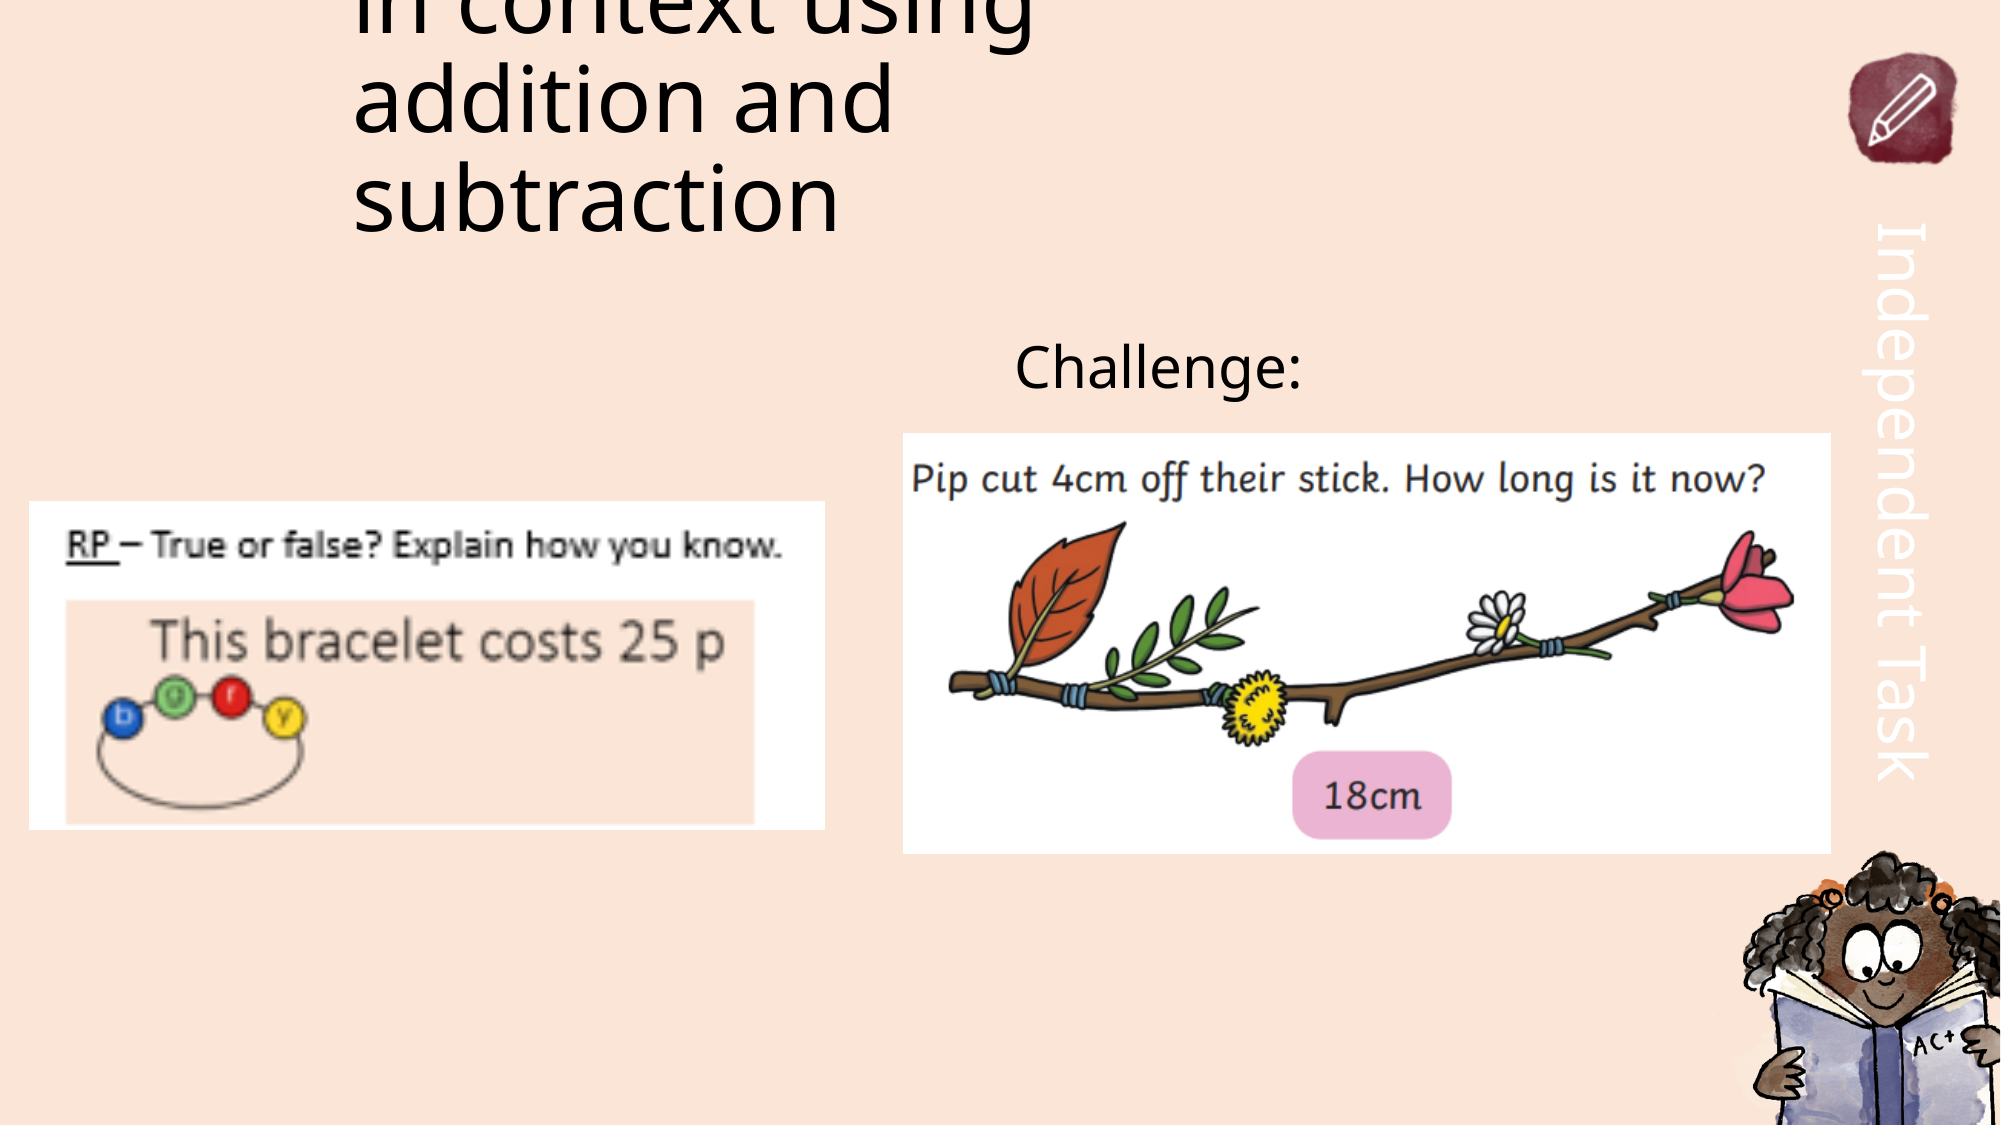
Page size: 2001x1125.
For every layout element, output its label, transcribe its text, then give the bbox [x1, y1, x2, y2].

picture [1844, 50, 1963, 169]
picture [903, 433, 2001, 1125]
text_box Challenge: [999, 322, 1696, 408]
picture [29, 501, 825, 830]
title To solve problems in context using addition and subtraction [337, 17, 1207, 89]
